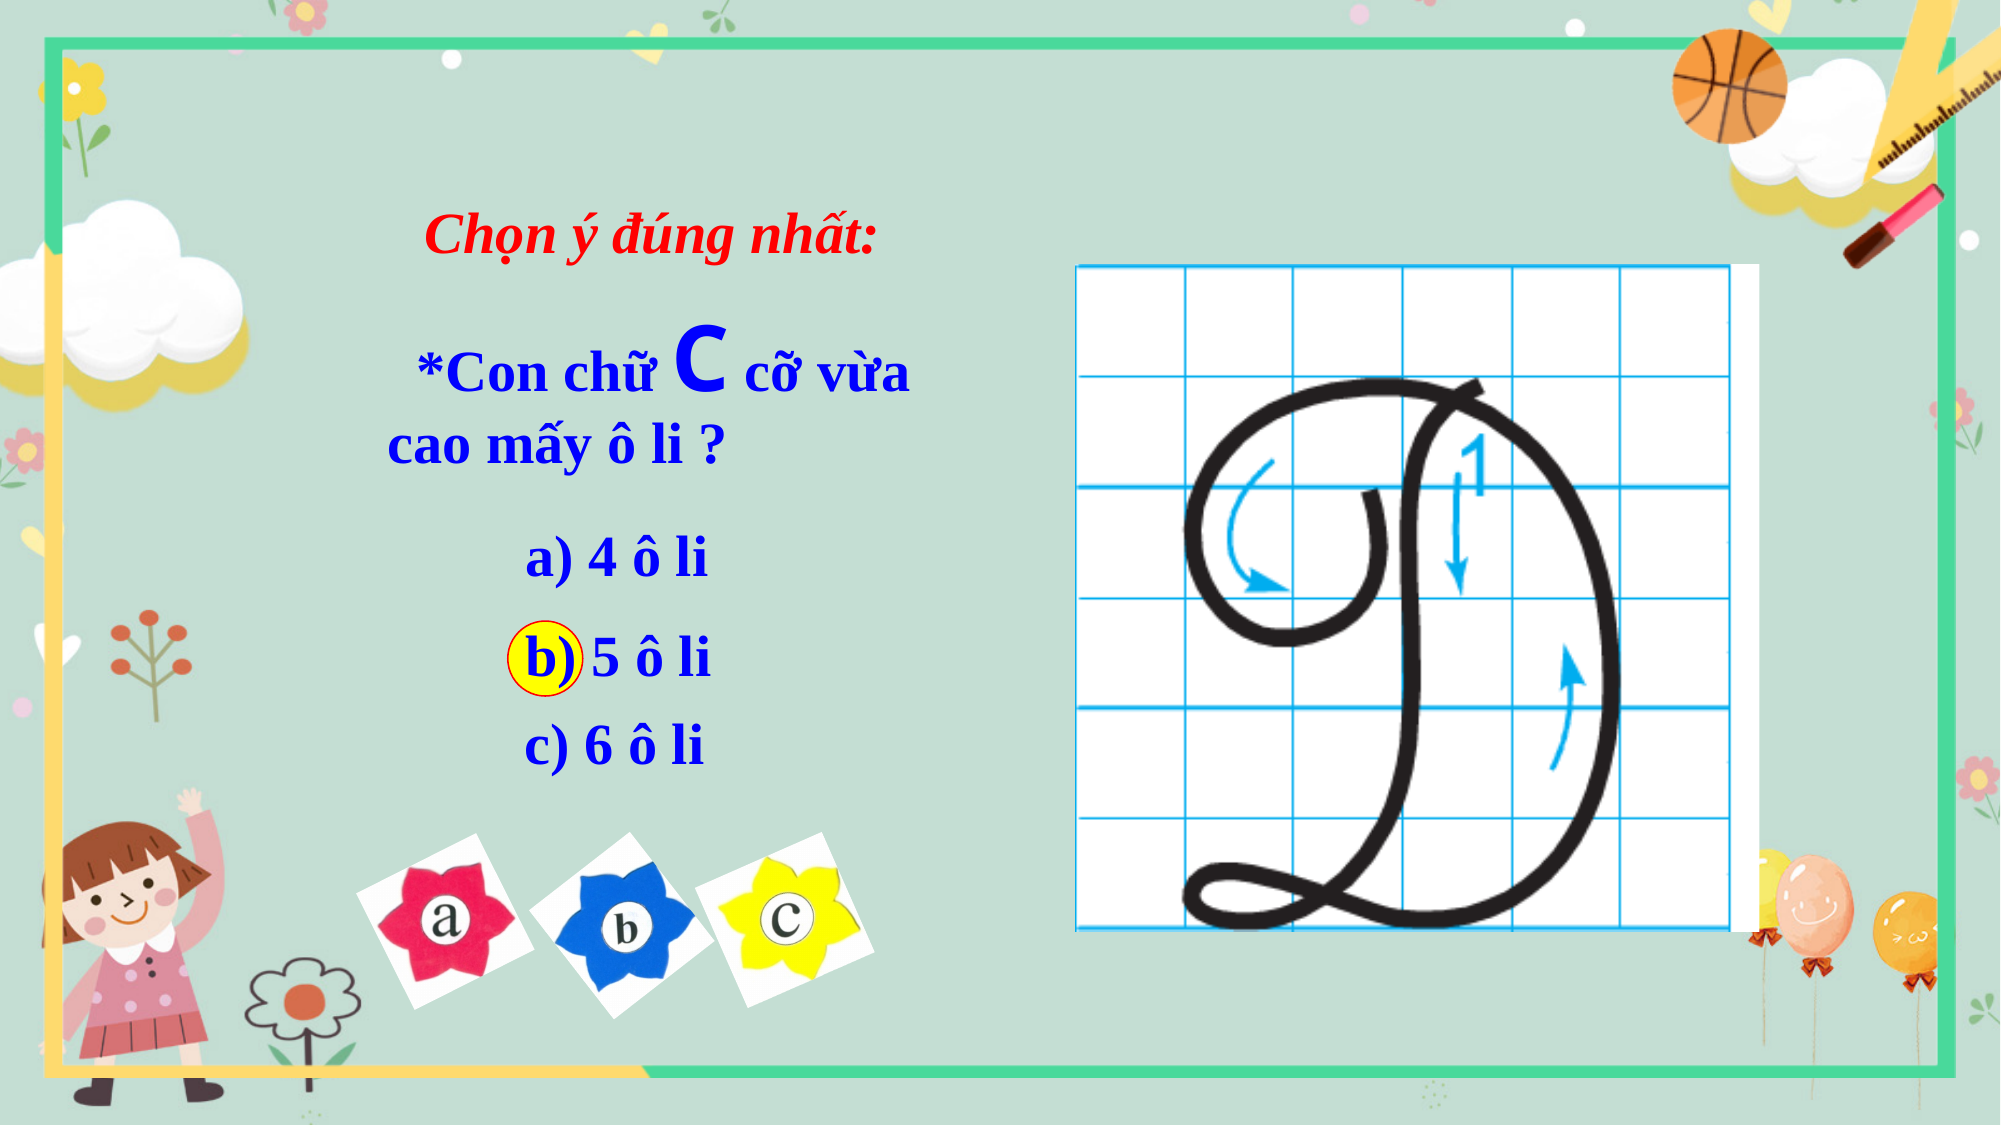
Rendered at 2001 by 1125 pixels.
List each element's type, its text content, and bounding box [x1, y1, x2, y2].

picture [0, 0, 2001, 1125]
text_box Chọn ý đúng nhất: [410, 187, 478, 273]
text_box *Con chữ C cỡ vừa cao mấy ô li ? [372, 336, 478, 479]
